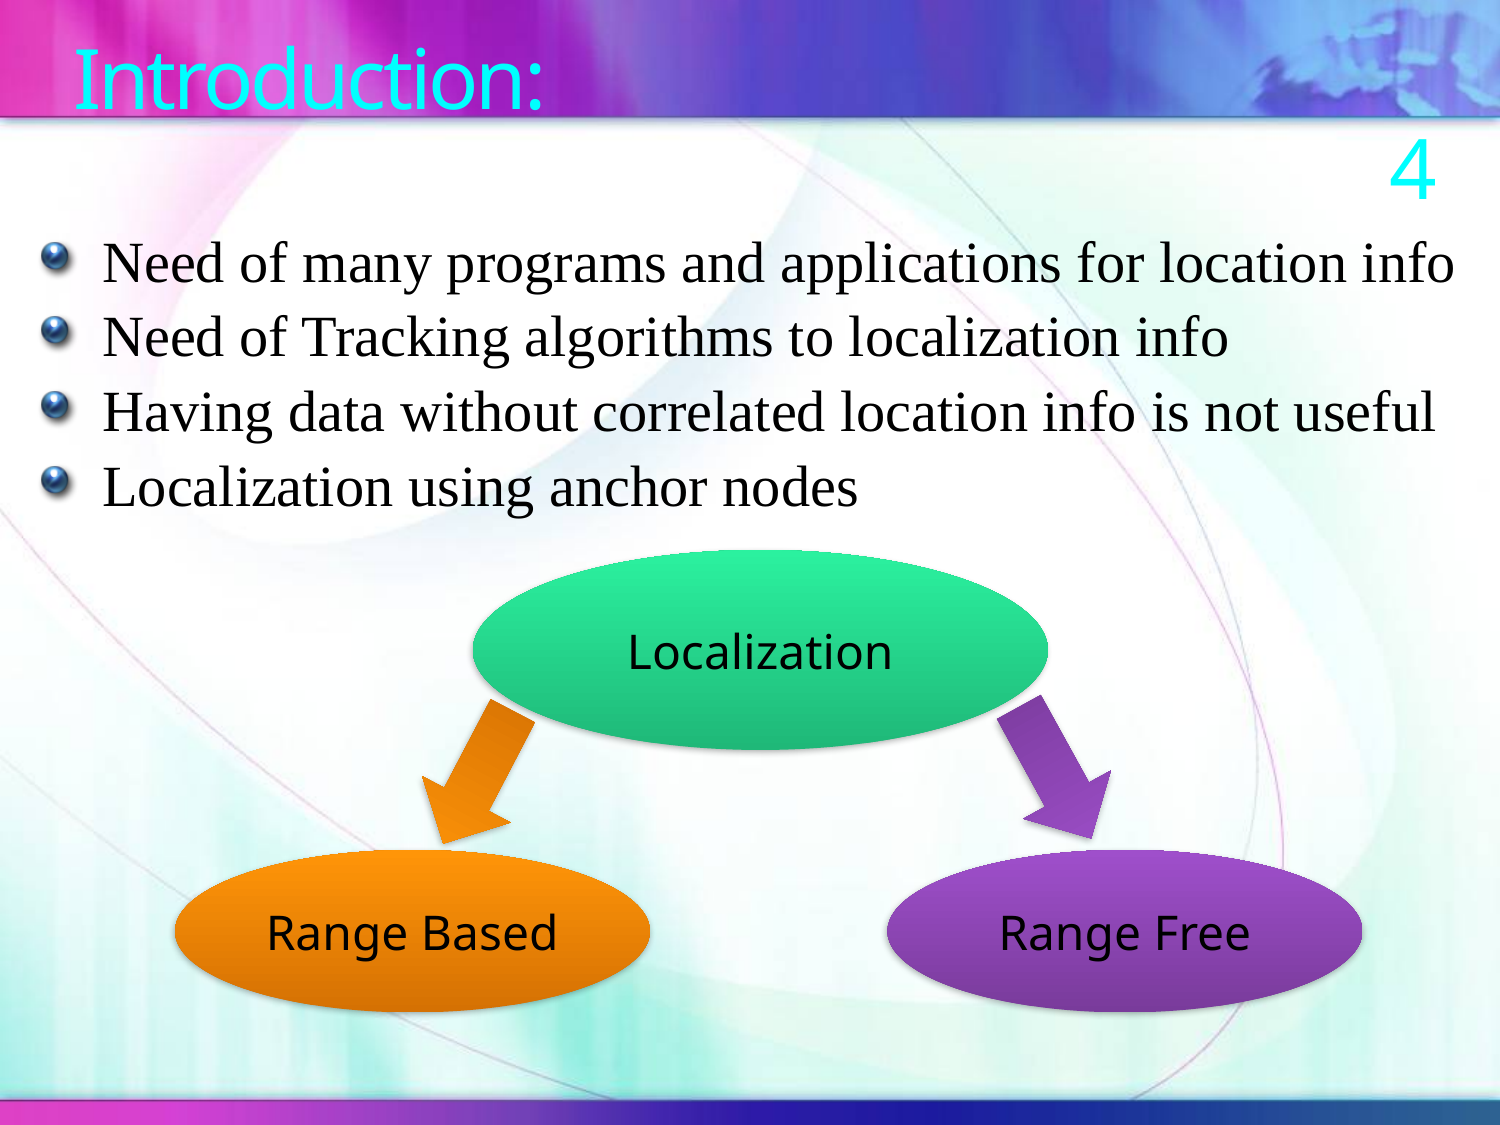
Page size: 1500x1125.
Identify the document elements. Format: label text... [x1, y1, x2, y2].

text_box [422, 699, 535, 844]
picture [0, 0, 1500, 1125]
title Introduction: 4 [62, 37, 1438, 129]
text_box Localization [472, 549, 1048, 751]
text_box Range Based [174, 849, 650, 1013]
text_box [996, 694, 1111, 839]
list Need of many programs and applications for location info Need of Tracking algorithms to localization info Having data without correlated location info is not useful Localization using anchor nodes [37, 231, 1463, 1062]
text_box Range Free [887, 849, 1363, 1013]
